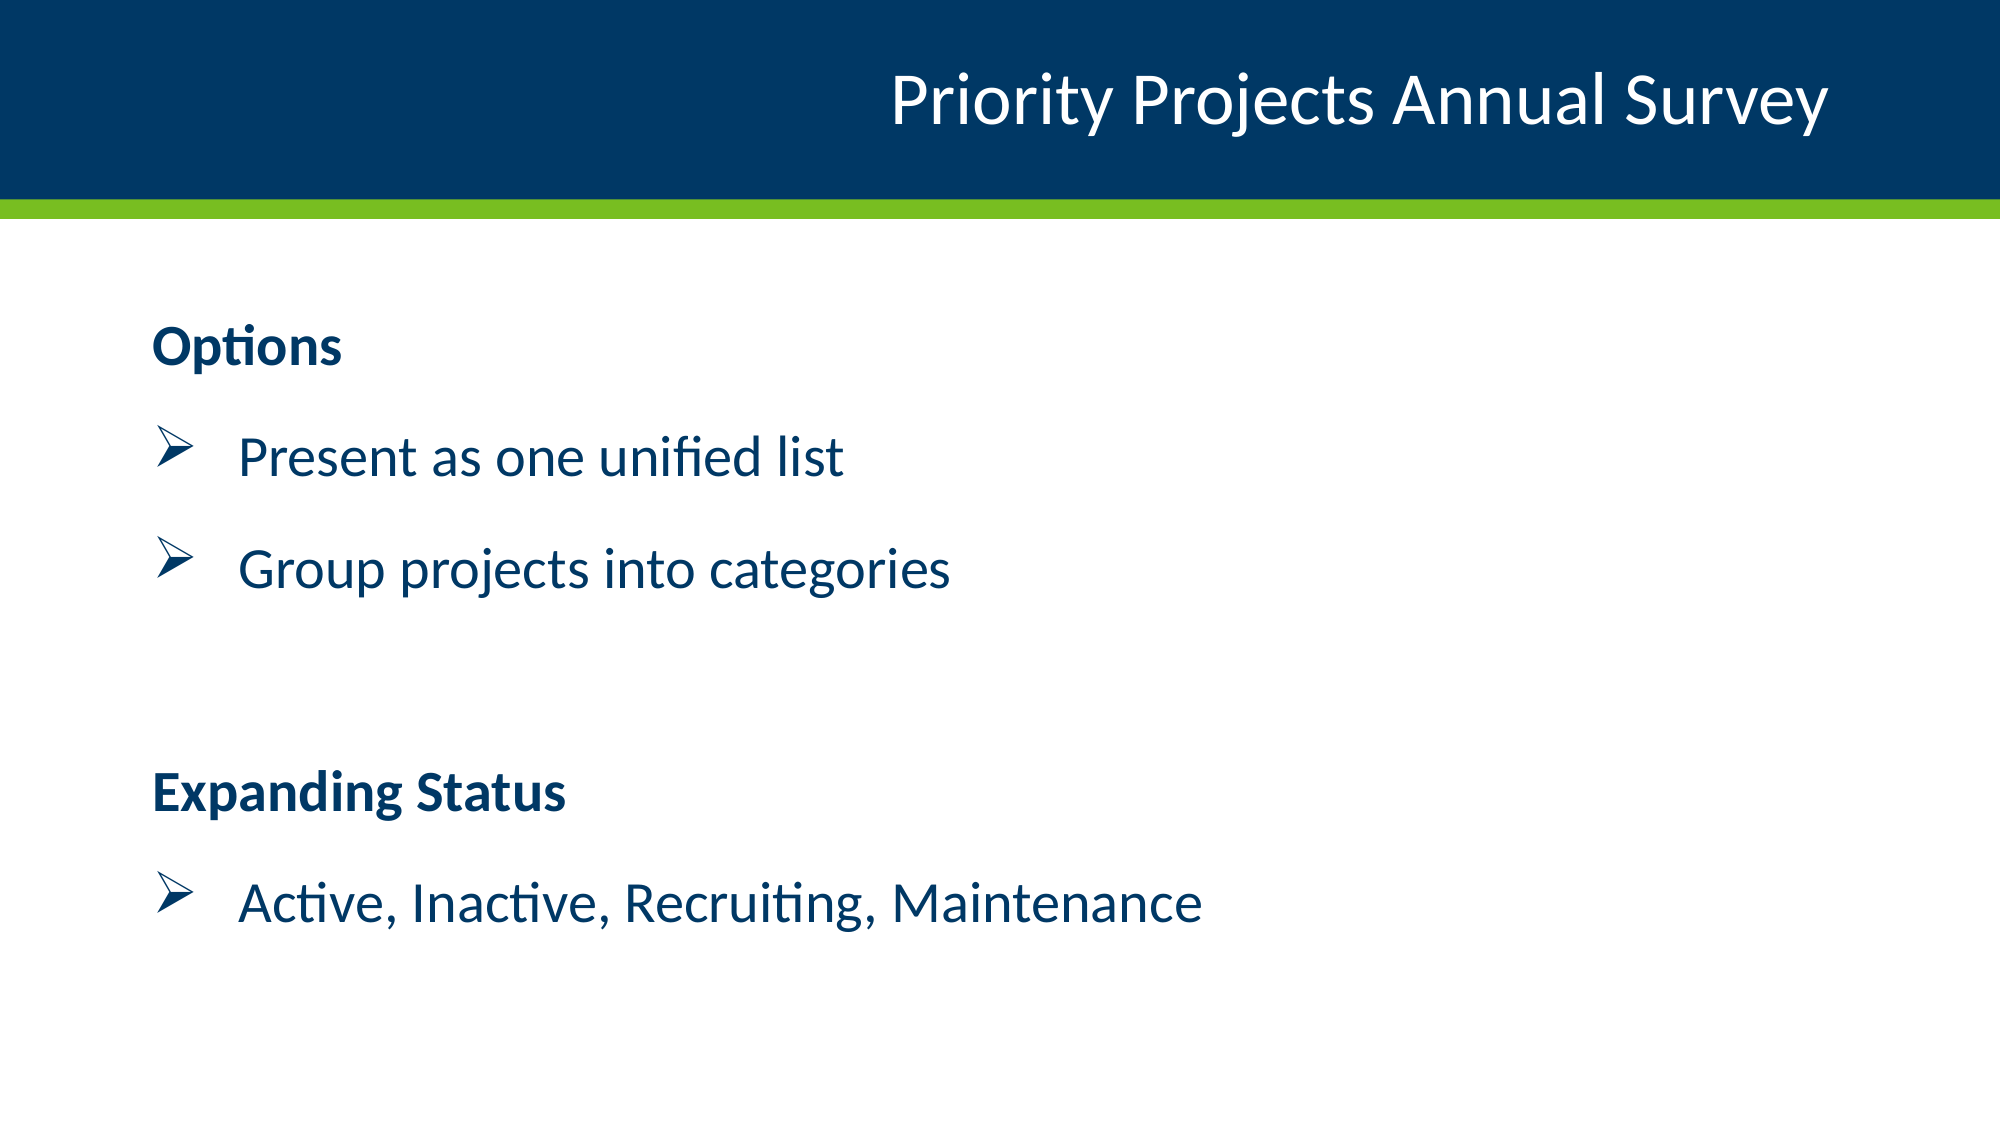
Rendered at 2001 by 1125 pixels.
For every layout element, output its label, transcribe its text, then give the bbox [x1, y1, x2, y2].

title Priority Projects Annual Survey [137, 24, 1863, 175]
list Options Present as one unified list Group projects into categories Expanding Status Active, Inactive, Recruiting, Maintenance [137, 299, 1863, 1014]
